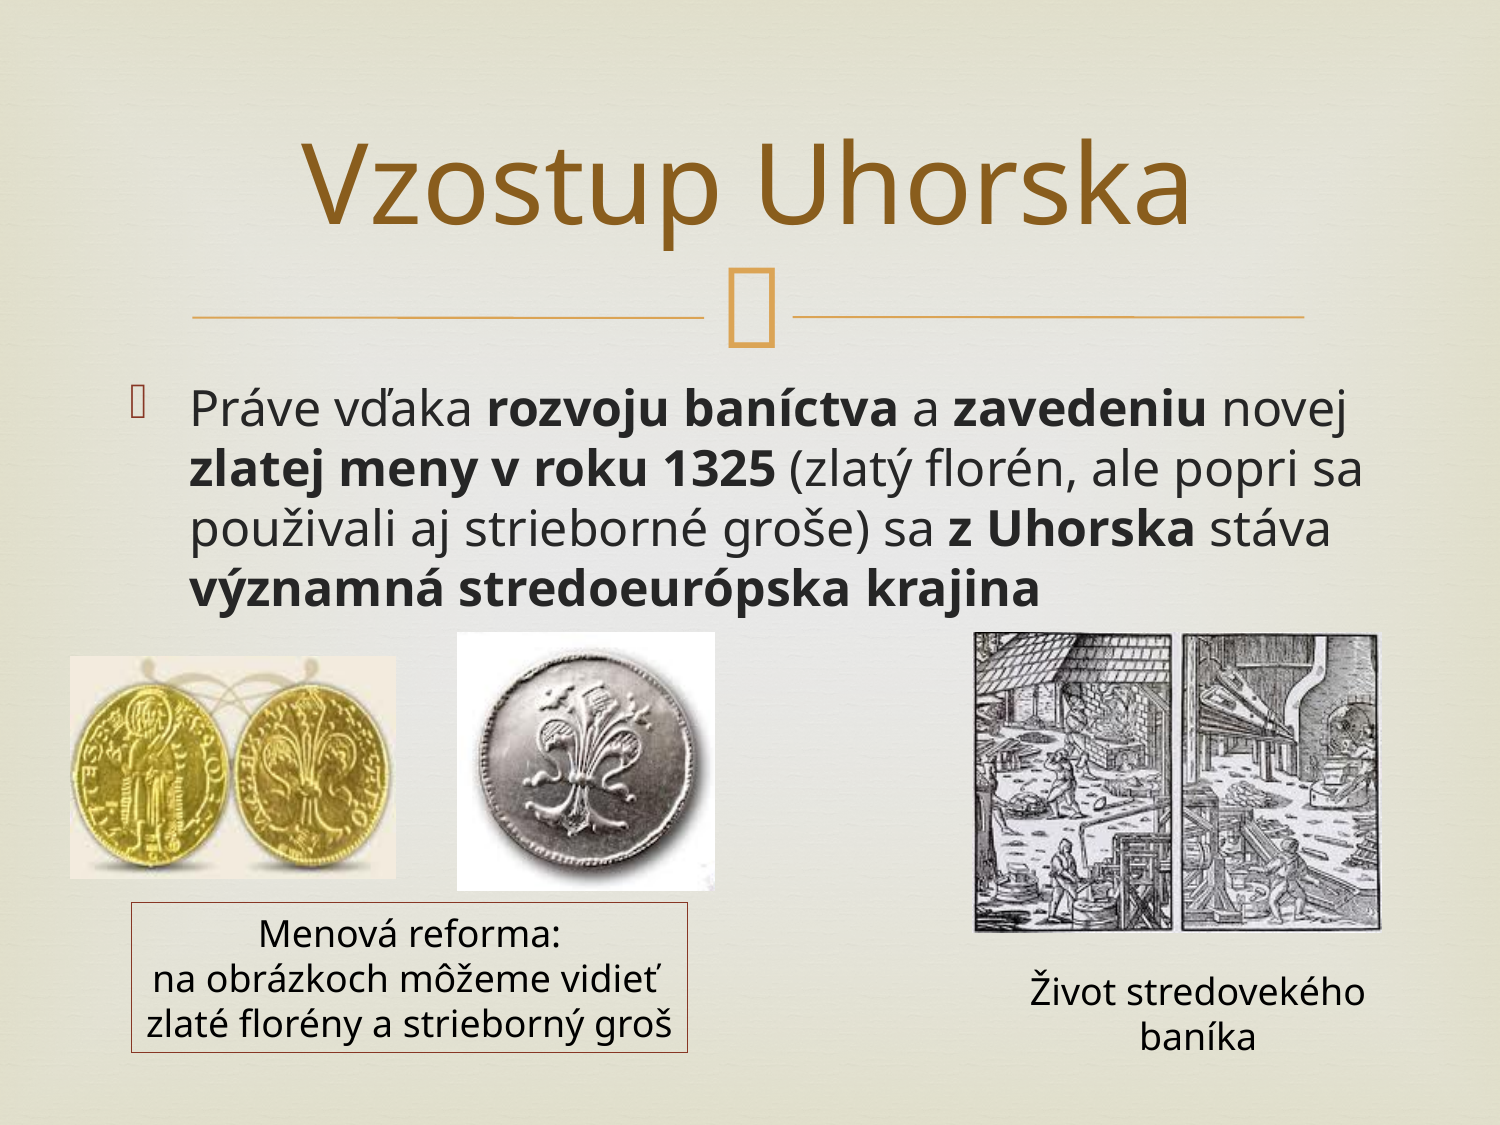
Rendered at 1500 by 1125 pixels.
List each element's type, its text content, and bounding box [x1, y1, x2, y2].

picture [456, 632, 716, 892]
list Práve vďaka rozvoju baníctva a zavedeniu novej zlatej meny v roku 1325 (zlatý florén, ale popri sa použivali aj strieborné groše) sa z Uhorska stáva významná stredoeurópska krajina [114, 368, 1386, 1005]
text_box Menová reforma: na obrázkoch môžeme vidieť zlaté florény a strieborný groš [131, 902, 688, 1053]
text_box Život stredovekého baníka [1015, 960, 1382, 1066]
picture [69, 655, 396, 880]
picture [972, 632, 1383, 934]
title Vzostup Uhorska [112, 93, 1386, 267]
